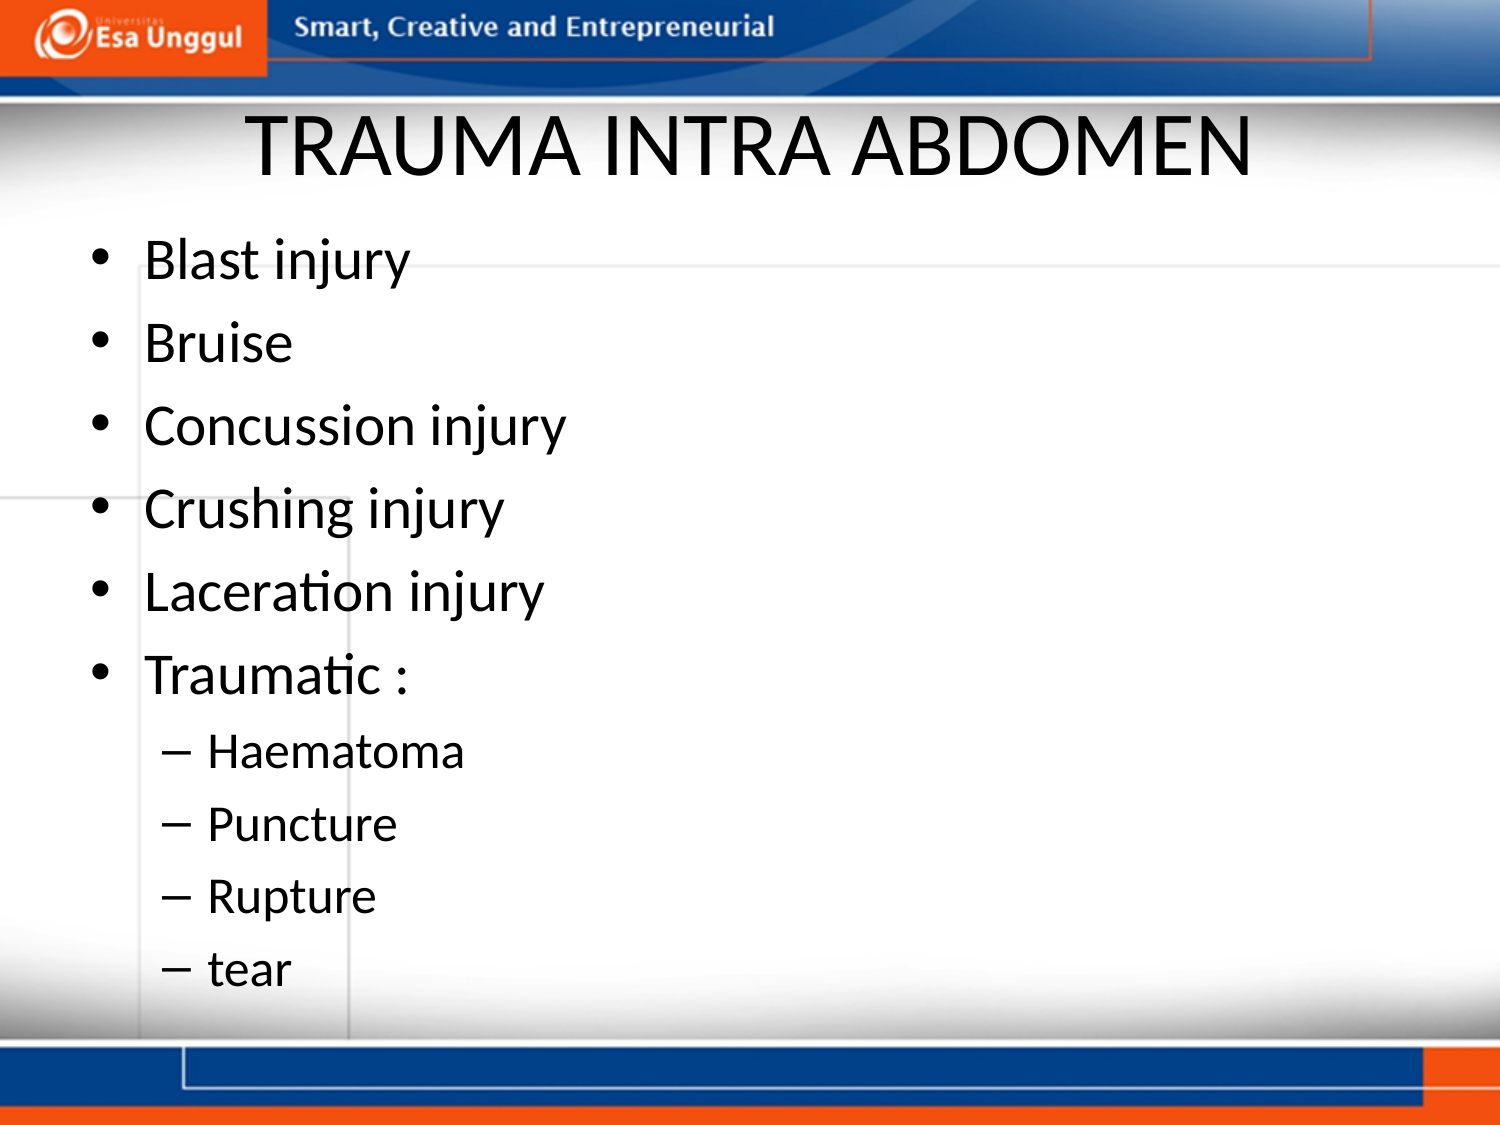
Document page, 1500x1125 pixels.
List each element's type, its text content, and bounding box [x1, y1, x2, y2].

picture [0, 0, 1500, 1125]
list Blast injury Bruise Concussion injury Crushing injury Laceration injury Traumatic : Haematoma Puncture Rupture tear [75, 212, 1425, 1005]
title TRAUMA INTRA ABDOMEN [75, 45, 1425, 212]
